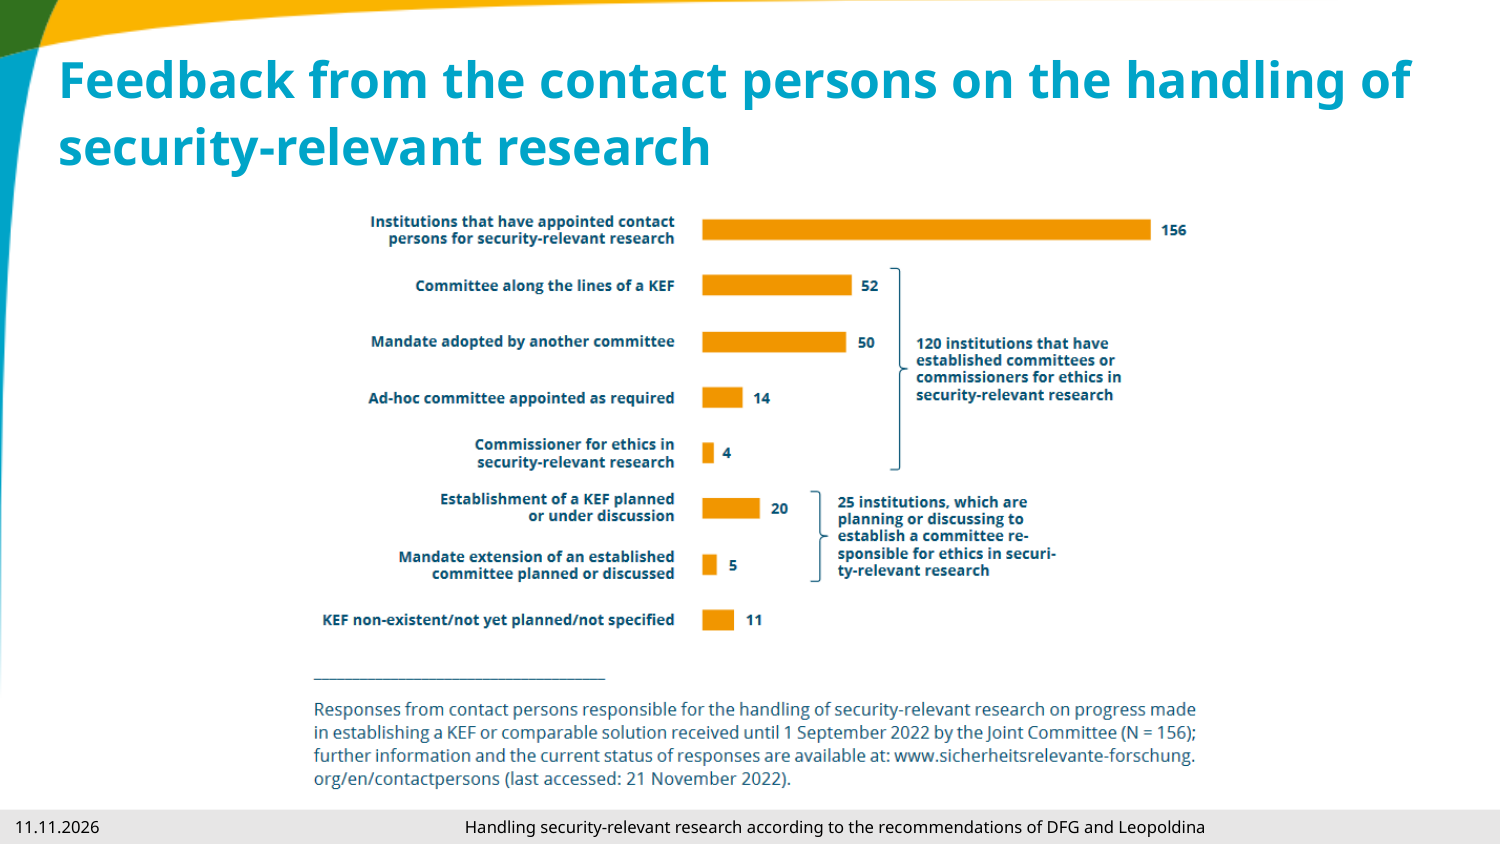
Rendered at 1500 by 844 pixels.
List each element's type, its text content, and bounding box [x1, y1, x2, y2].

title Feedback from the contact persons on the handling of security-relevant research [43, 34, 1451, 184]
picture [294, 187, 1213, 807]
